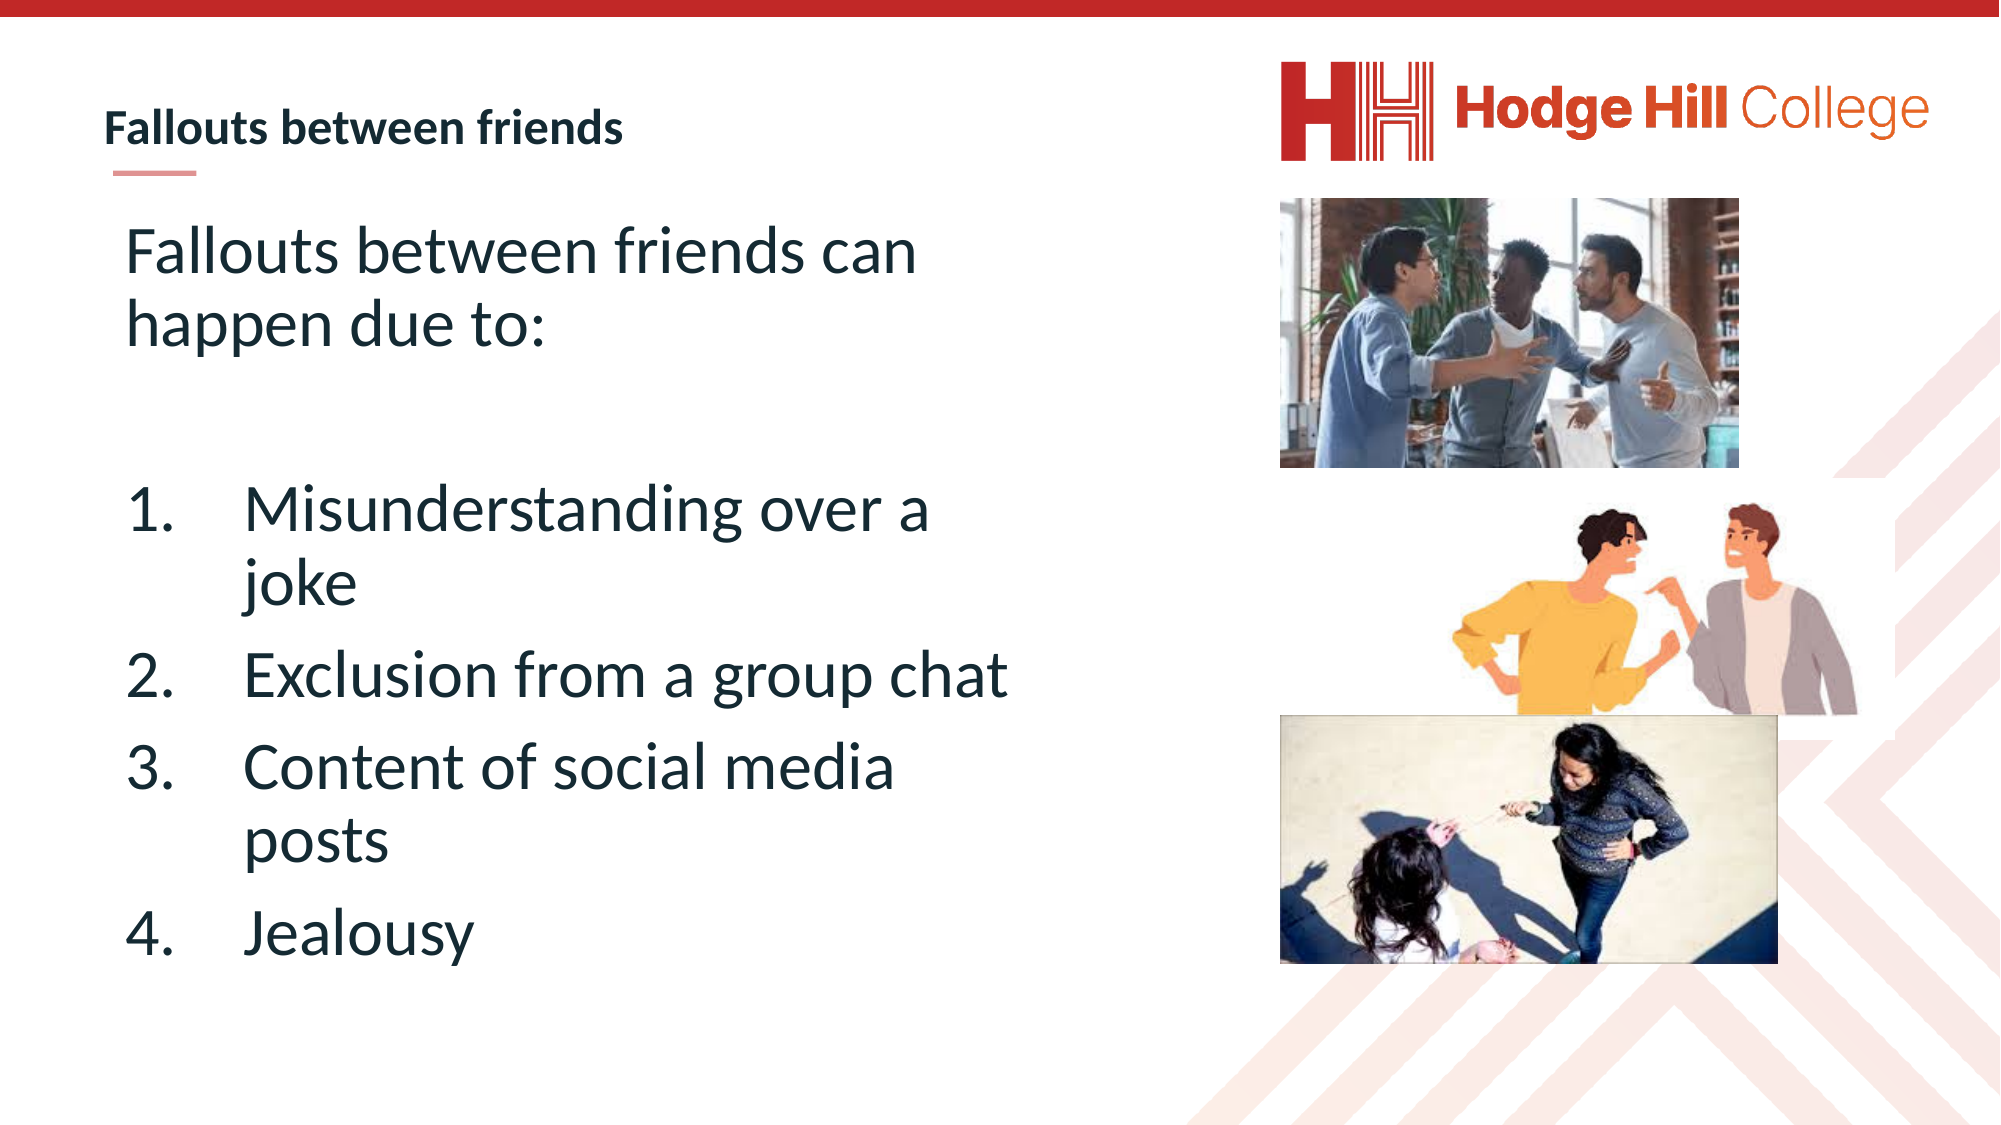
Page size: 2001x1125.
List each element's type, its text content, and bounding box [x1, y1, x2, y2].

title Fallouts between friends [102, 29, 1091, 219]
picture [0, 0, 1999, 17]
picture [1073, 198, 2000, 1125]
picture [1280, 61, 1929, 161]
list Fallouts between friends can happen due to: Misunderstanding over a joke Exclusion from a group chat Content of social media posts Jealousy [110, 219, 1032, 1046]
